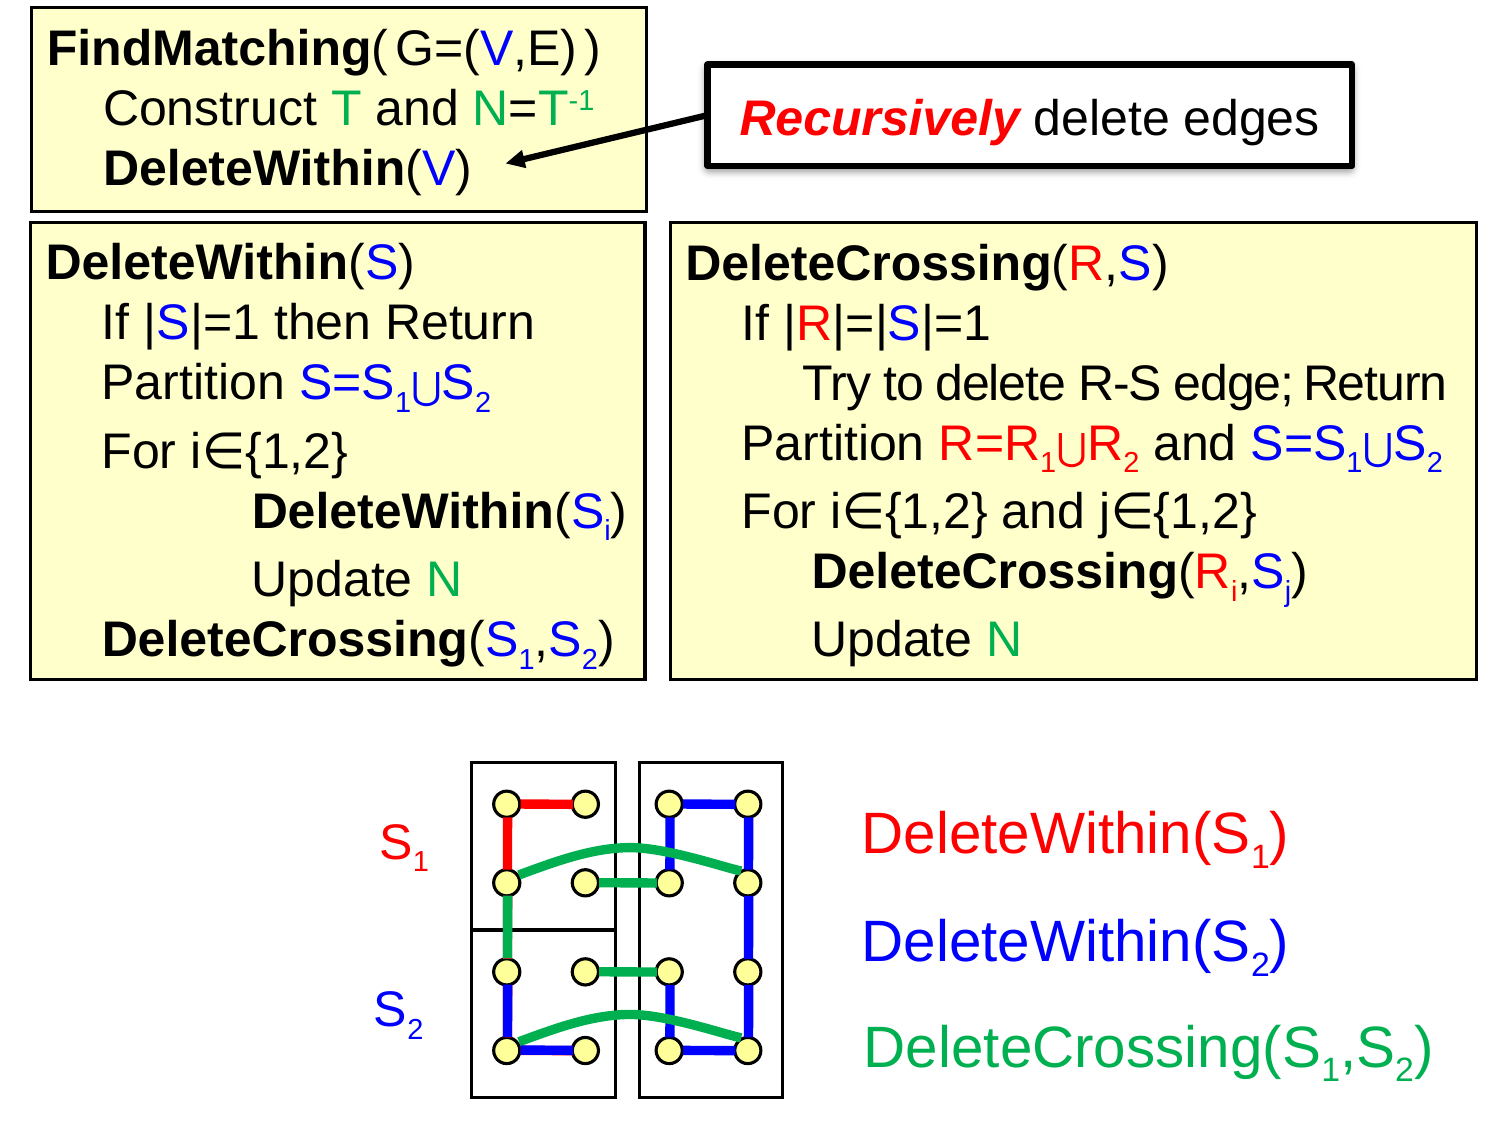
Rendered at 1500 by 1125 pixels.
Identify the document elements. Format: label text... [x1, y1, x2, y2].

text_box DeleteWithin(S) If |S|=1 then Return Partition S=S1⋃S2 For i∈{1,2} DeleteWithin(Si) Update N DeleteCrossing(S1,S2) [30, 222, 645, 680]
text_box [471, 762, 616, 928]
text_box S2 [359, 969, 439, 1053]
text_box [471, 937, 616, 1098]
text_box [669, 803, 749, 1051]
text_box DeleteWithin(S2) [847, 895, 1305, 991]
text_box DeleteCrossing(R,S) If |R|=|S|=1 Try to delete R-S edge; Return Partition R=R1⋃R2 and S=S1⋃S2 For i∈{1,2} and j∈{1,2} DeleteCrossing(Ri,Sj) Update N [670, 222, 1477, 680]
text_box S1 [364, 802, 445, 886]
text_box FindMatching( G=(V,E) ) Construct T and N=T-1 DeleteWithin(V) [31, 7, 647, 212]
text_box DeleteCrossing(S1,S2) [849, 1001, 1449, 1096]
text_box [639, 762, 783, 1098]
text_box Recursively delete edges [704, 61, 1355, 169]
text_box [518, 846, 742, 1042]
text_box DeleteWithin(S1) [847, 787, 1305, 883]
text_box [505, 114, 708, 164]
